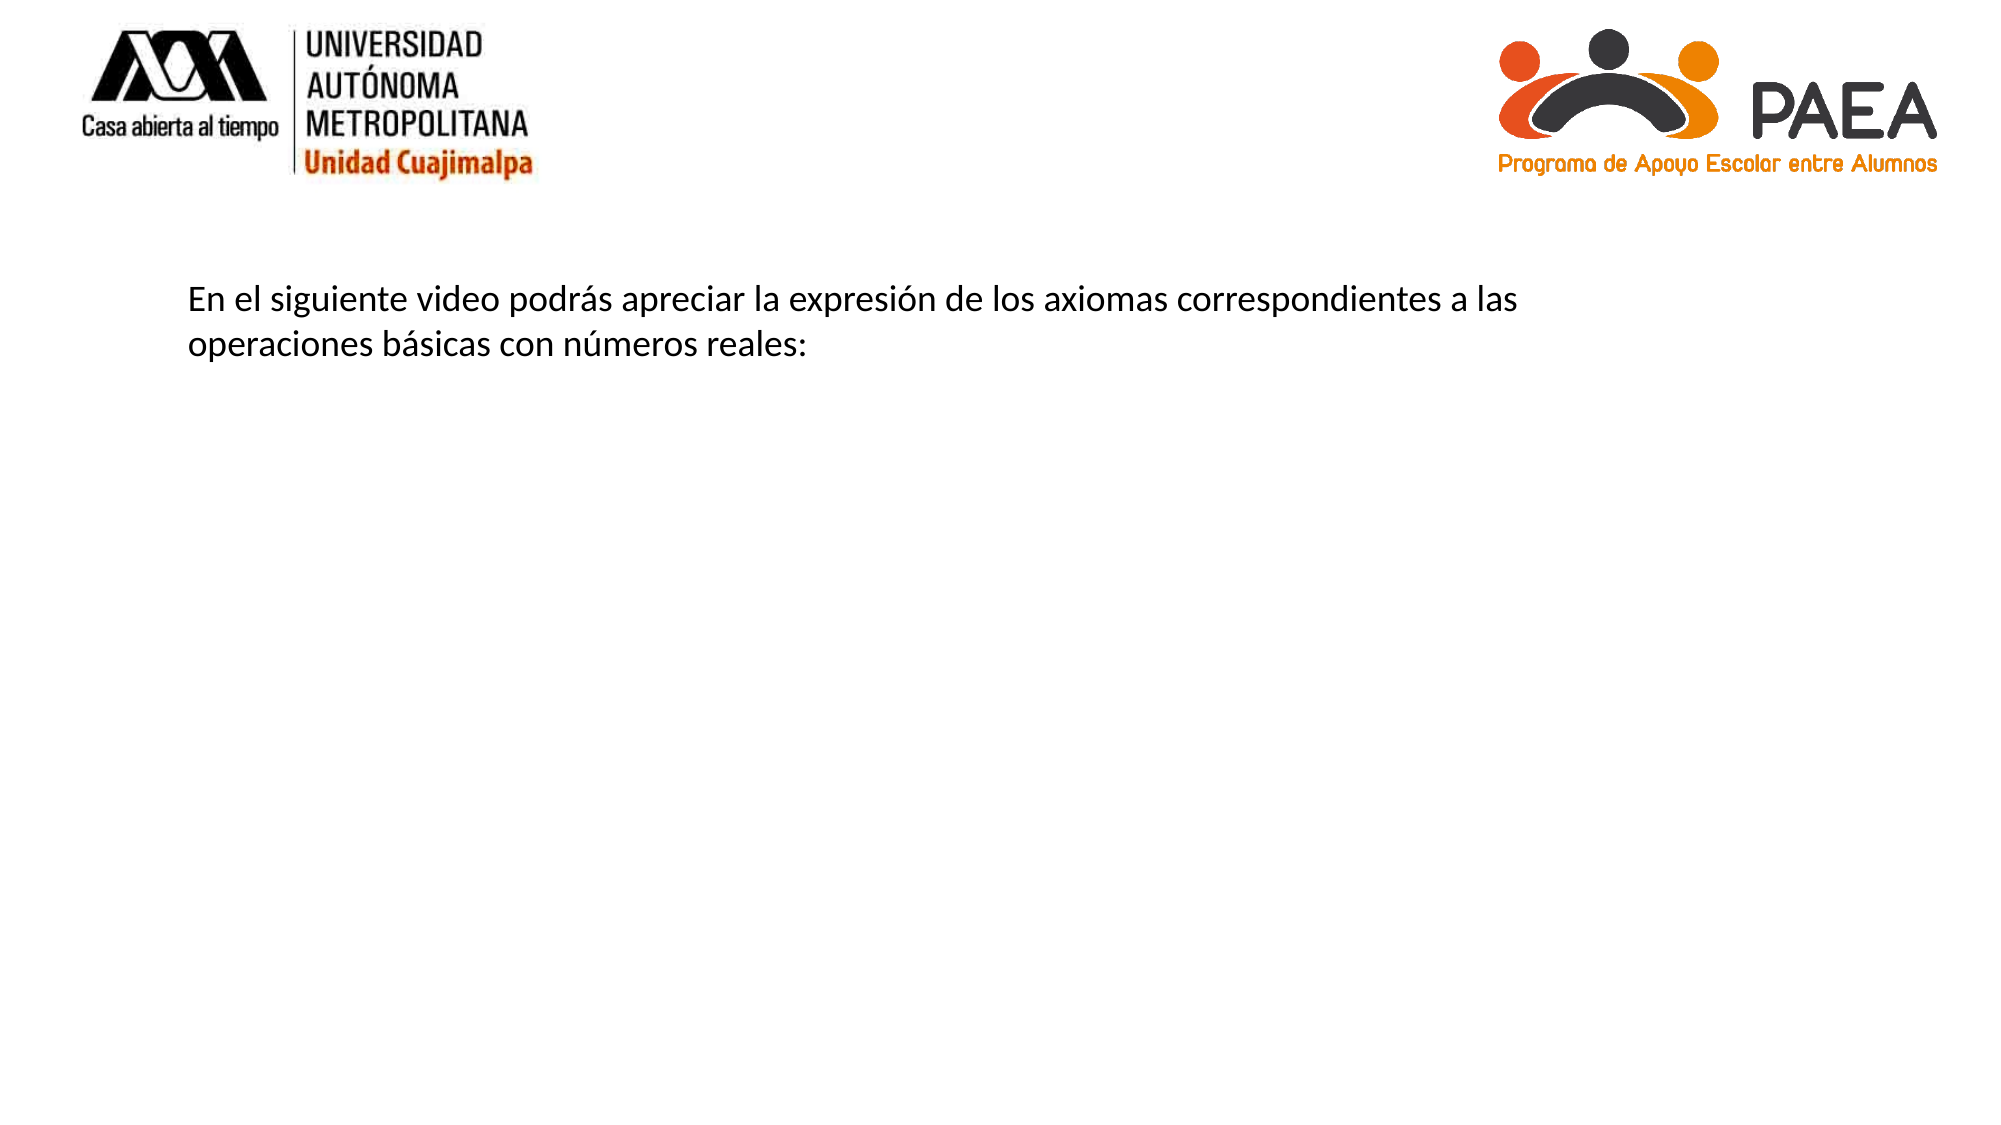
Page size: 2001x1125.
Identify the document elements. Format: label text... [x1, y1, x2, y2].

picture [1499, 29, 1937, 176]
picture [56, 18, 559, 195]
text_box En el siguiente video podrás apreciar la expresión de los axiomas correspondientes a las operaciones básicas con números reales: [173, 267, 1637, 372]
